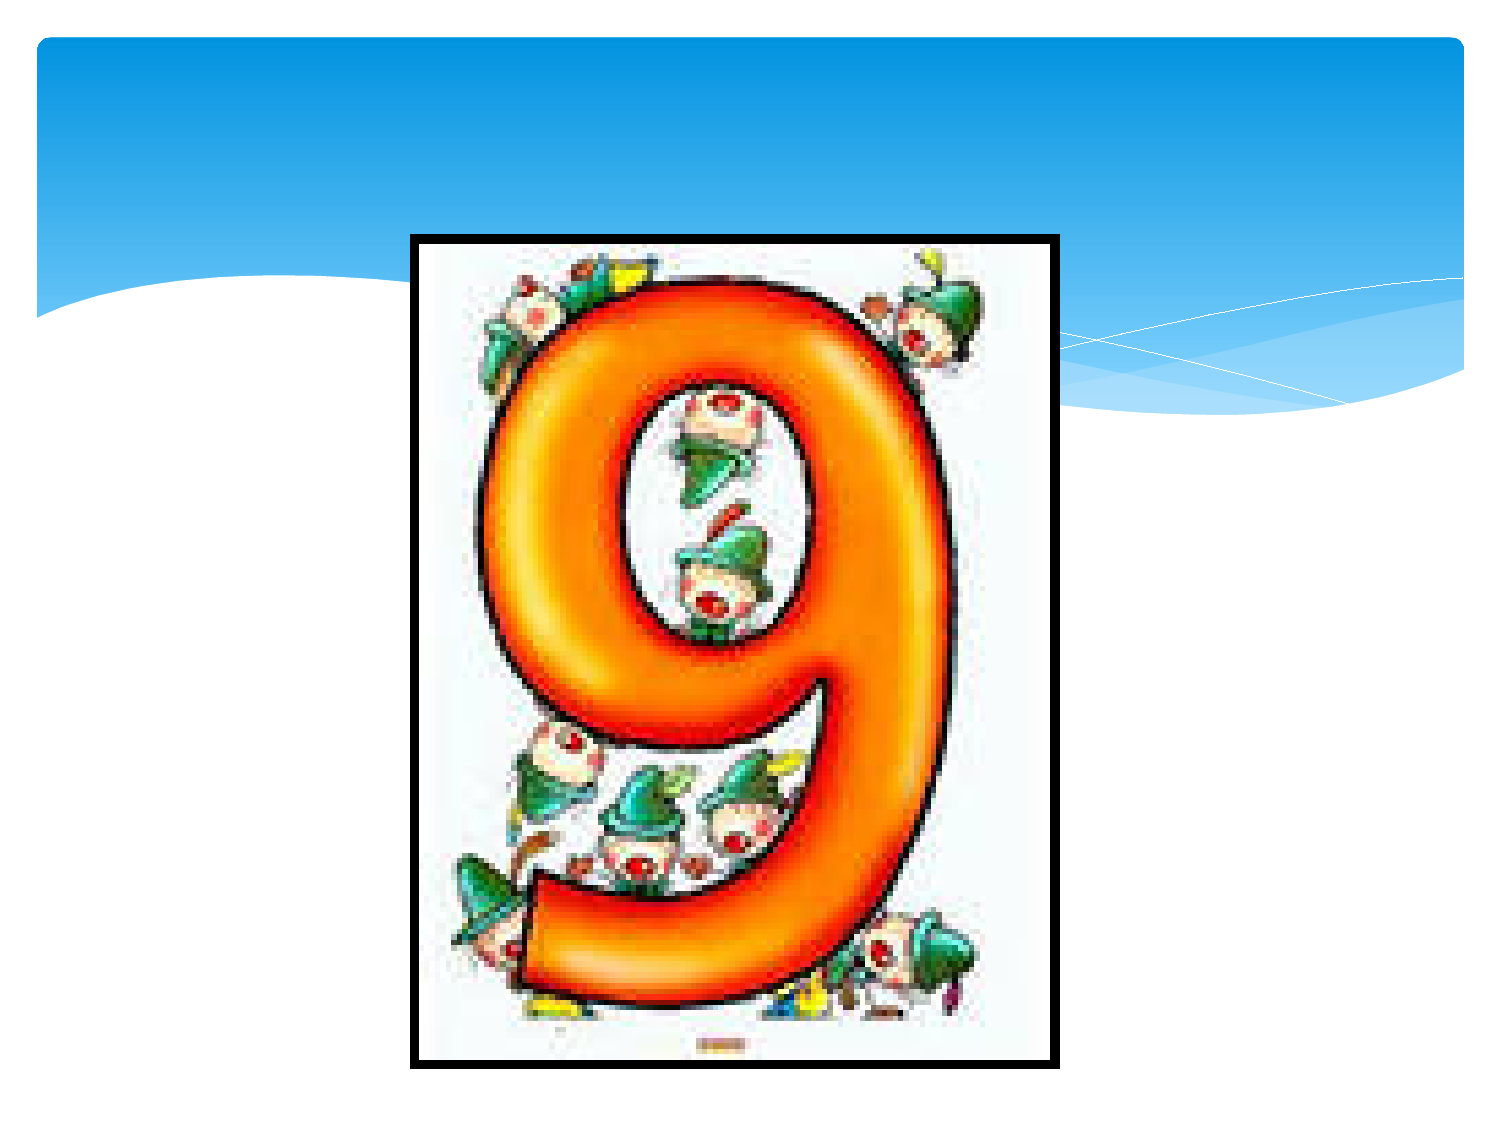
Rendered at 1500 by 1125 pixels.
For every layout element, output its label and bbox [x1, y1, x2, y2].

picture [418, 243, 1051, 1060]
